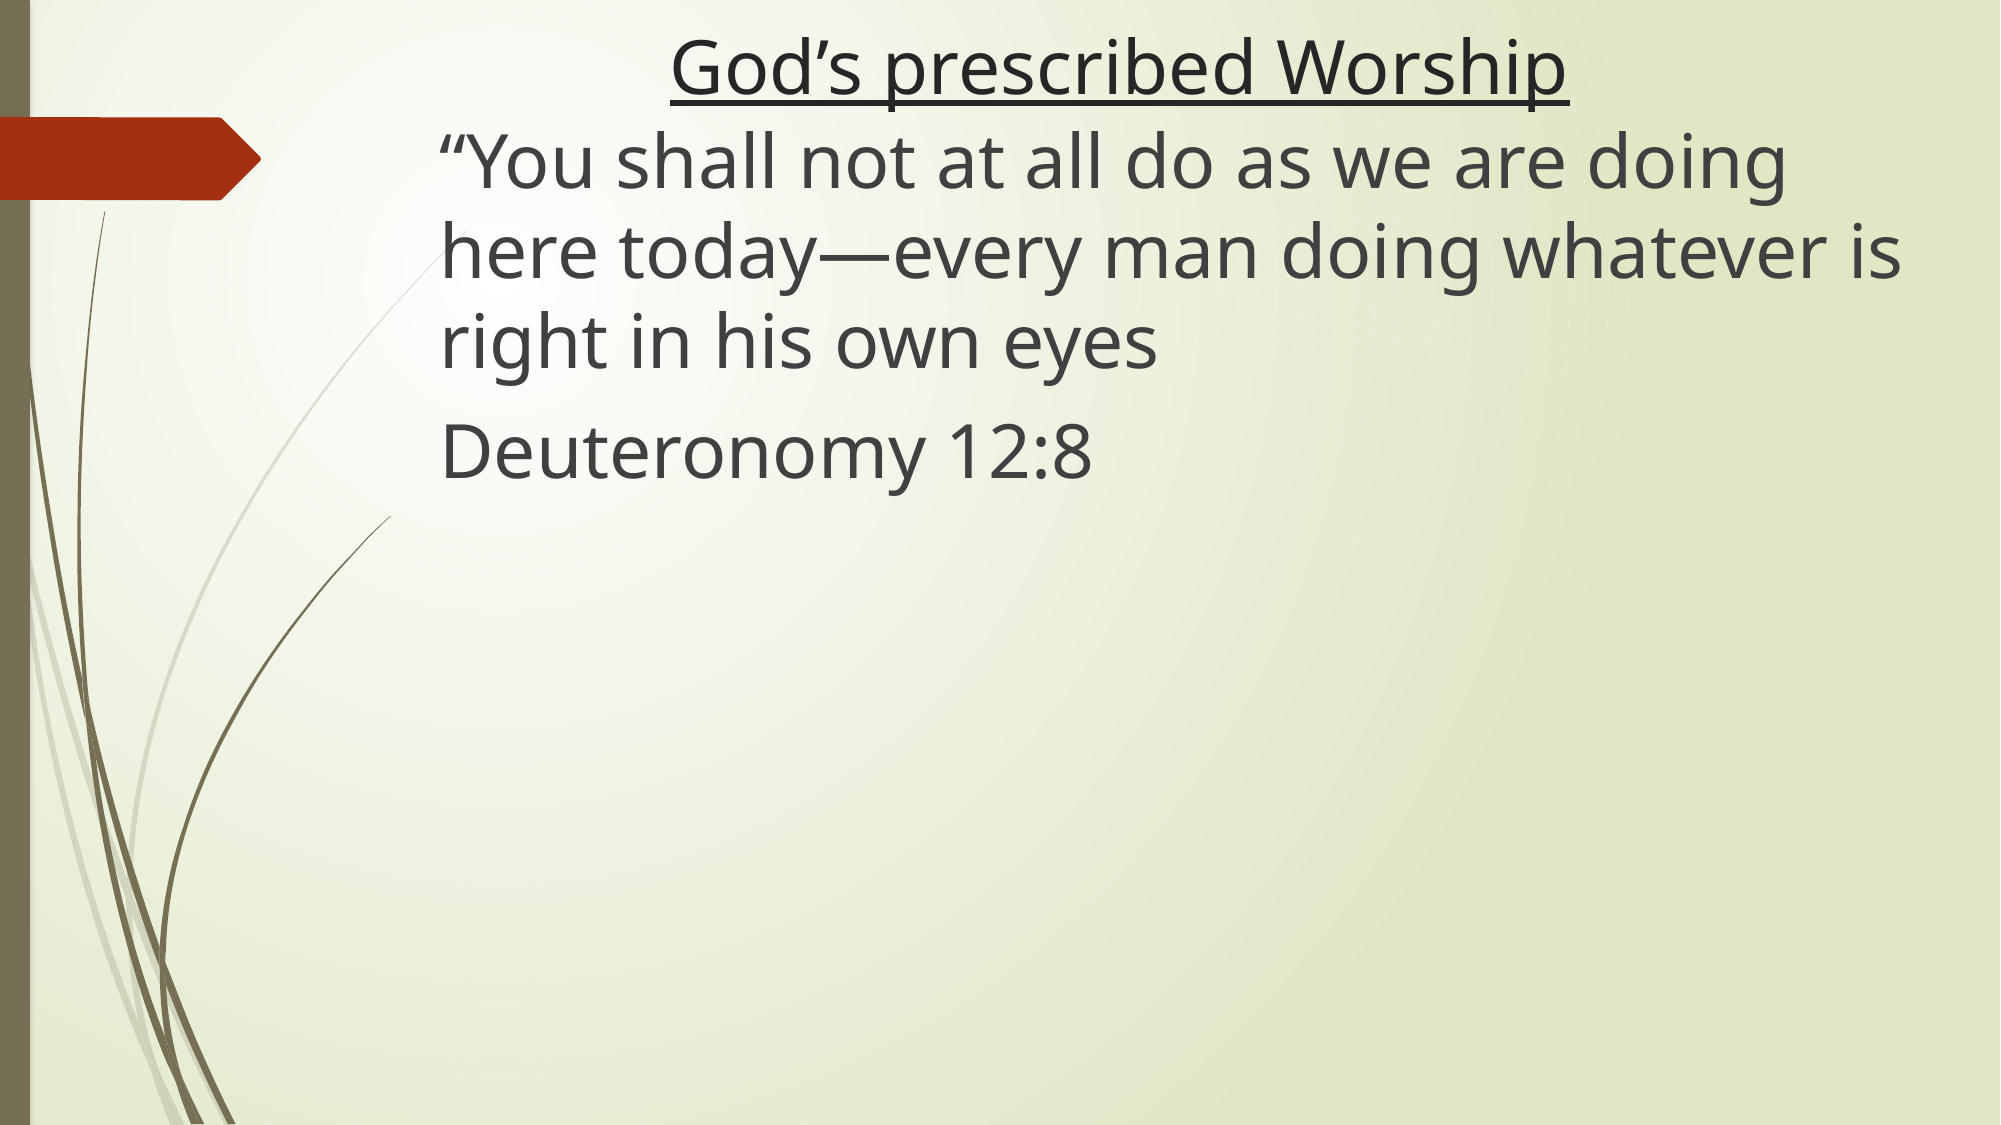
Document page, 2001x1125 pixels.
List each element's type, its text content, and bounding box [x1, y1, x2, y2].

title God’s prescribed Worship [272, 12, 1967, 133]
list “You shall not at all do as we are doing here today—every man doing whatever is right in his own eyes Deuteronomy 12:8 [424, 105, 1968, 1103]
